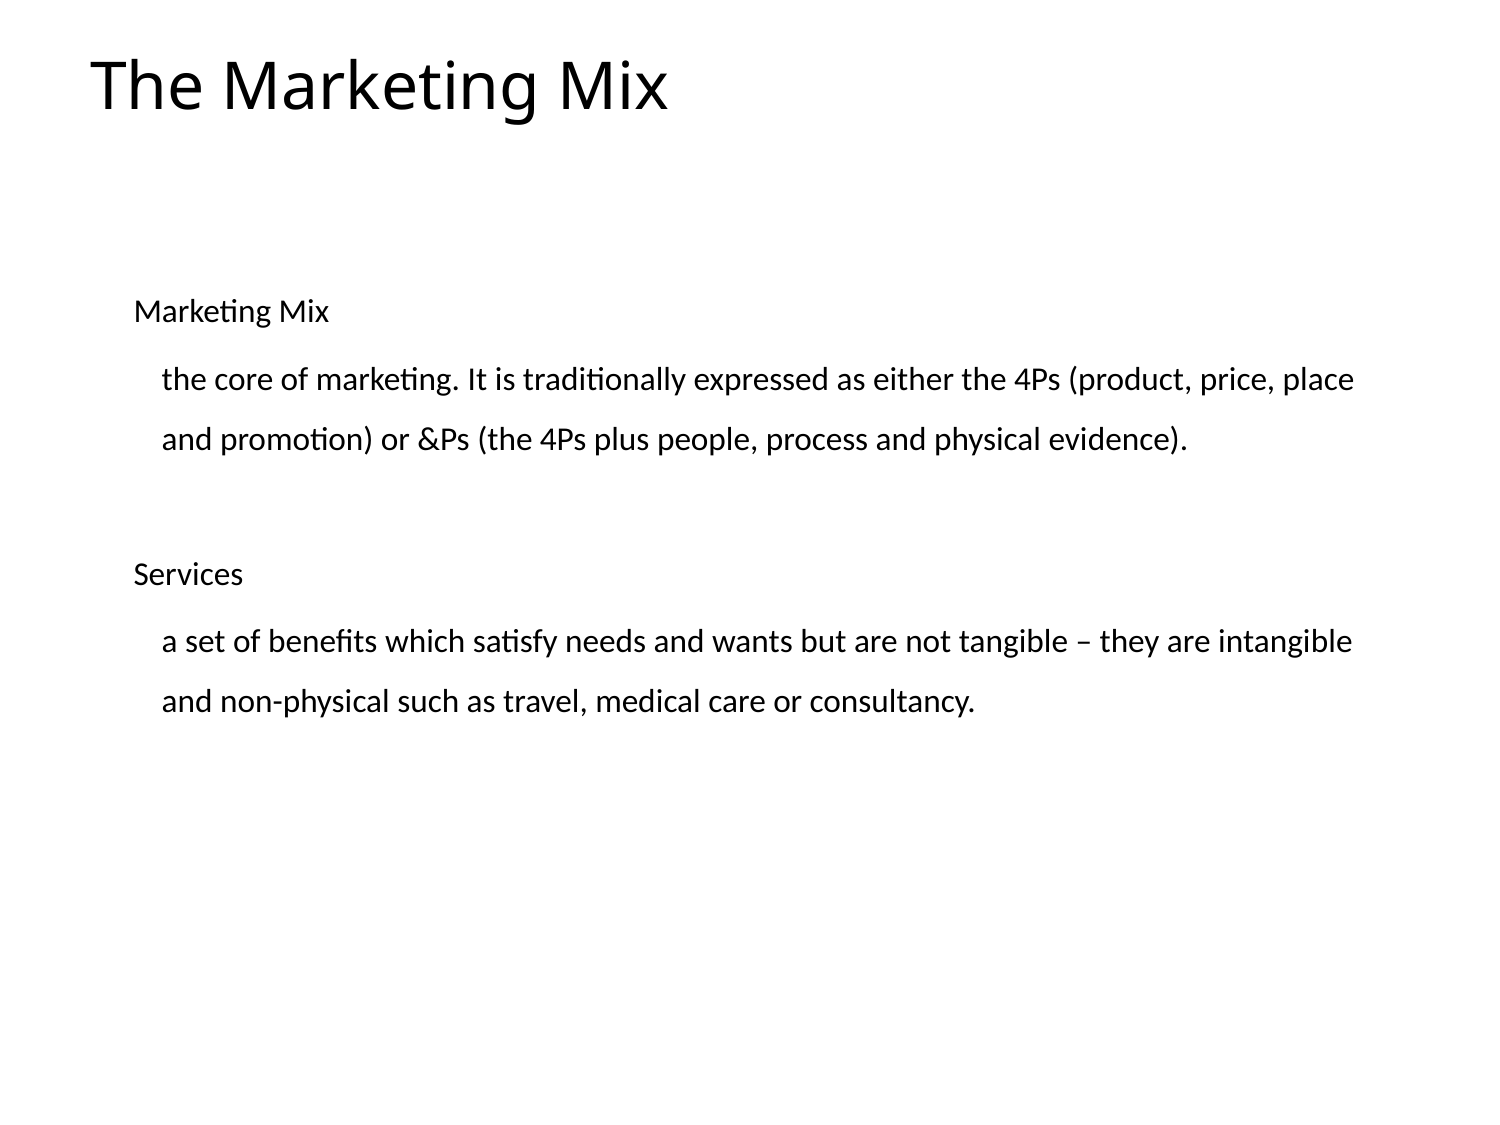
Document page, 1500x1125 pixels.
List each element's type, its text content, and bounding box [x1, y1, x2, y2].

title The Marketing Mix [75, 45, 1430, 132]
text_box Marketing Mix the core of marketing. It is traditionally expressed as either the 4Ps (product, price, place and promotion) or &Ps (the 4Ps plus people, process and physical evidence). Services a set of benefits which satisfy needs and wants but are not tangible – they are intangible and non-physical such as travel, medical care or consultancy. [62, 262, 1416, 850]
